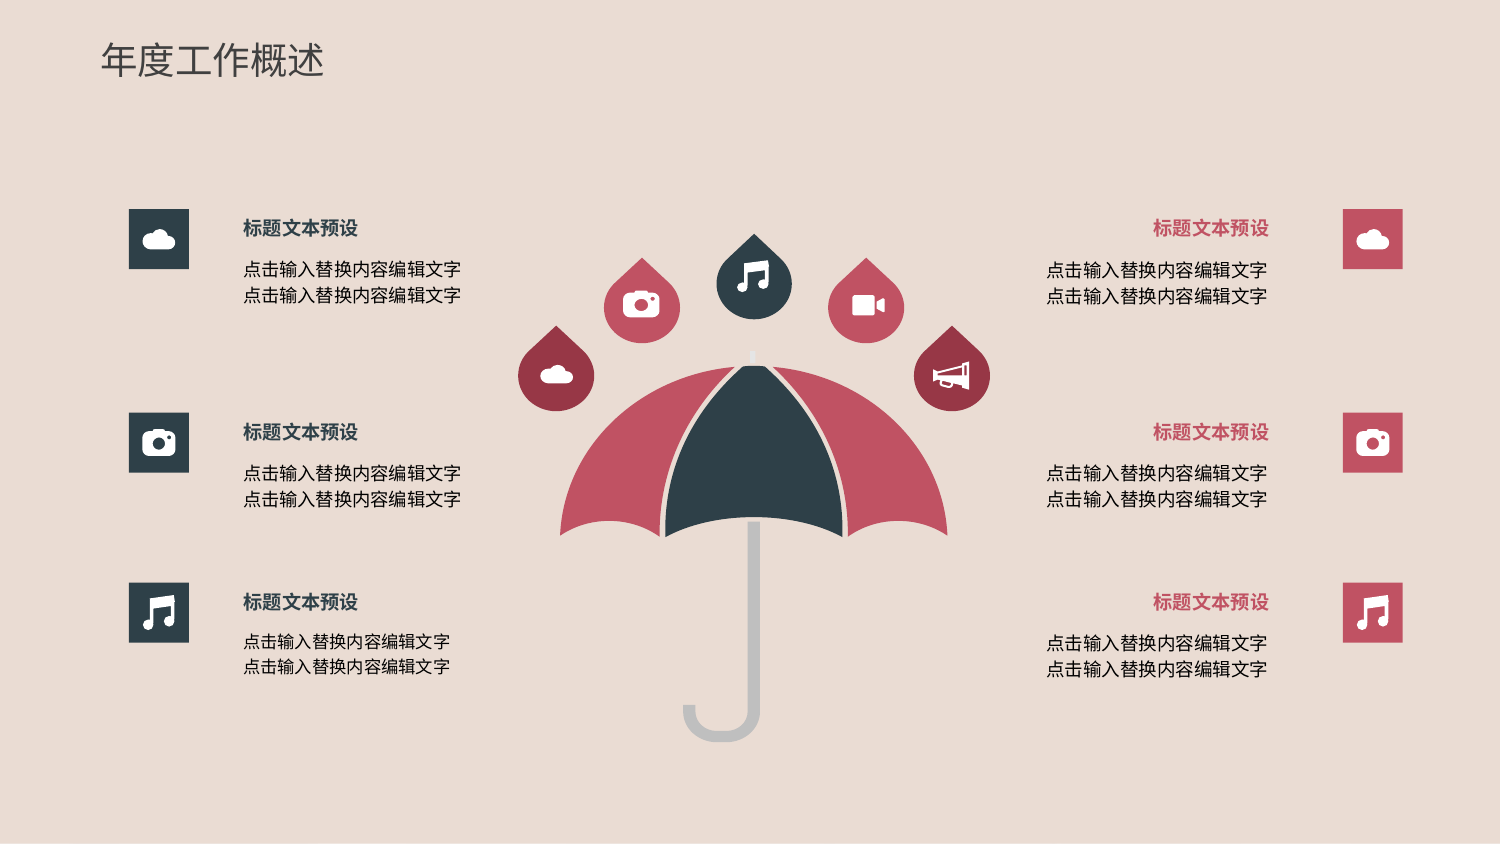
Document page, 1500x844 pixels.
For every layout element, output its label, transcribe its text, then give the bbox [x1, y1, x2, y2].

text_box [128, 208, 479, 686]
text_box 年度工作概述 [100, 28, 450, 91]
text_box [1025, 208, 1404, 689]
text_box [517, 233, 991, 743]
